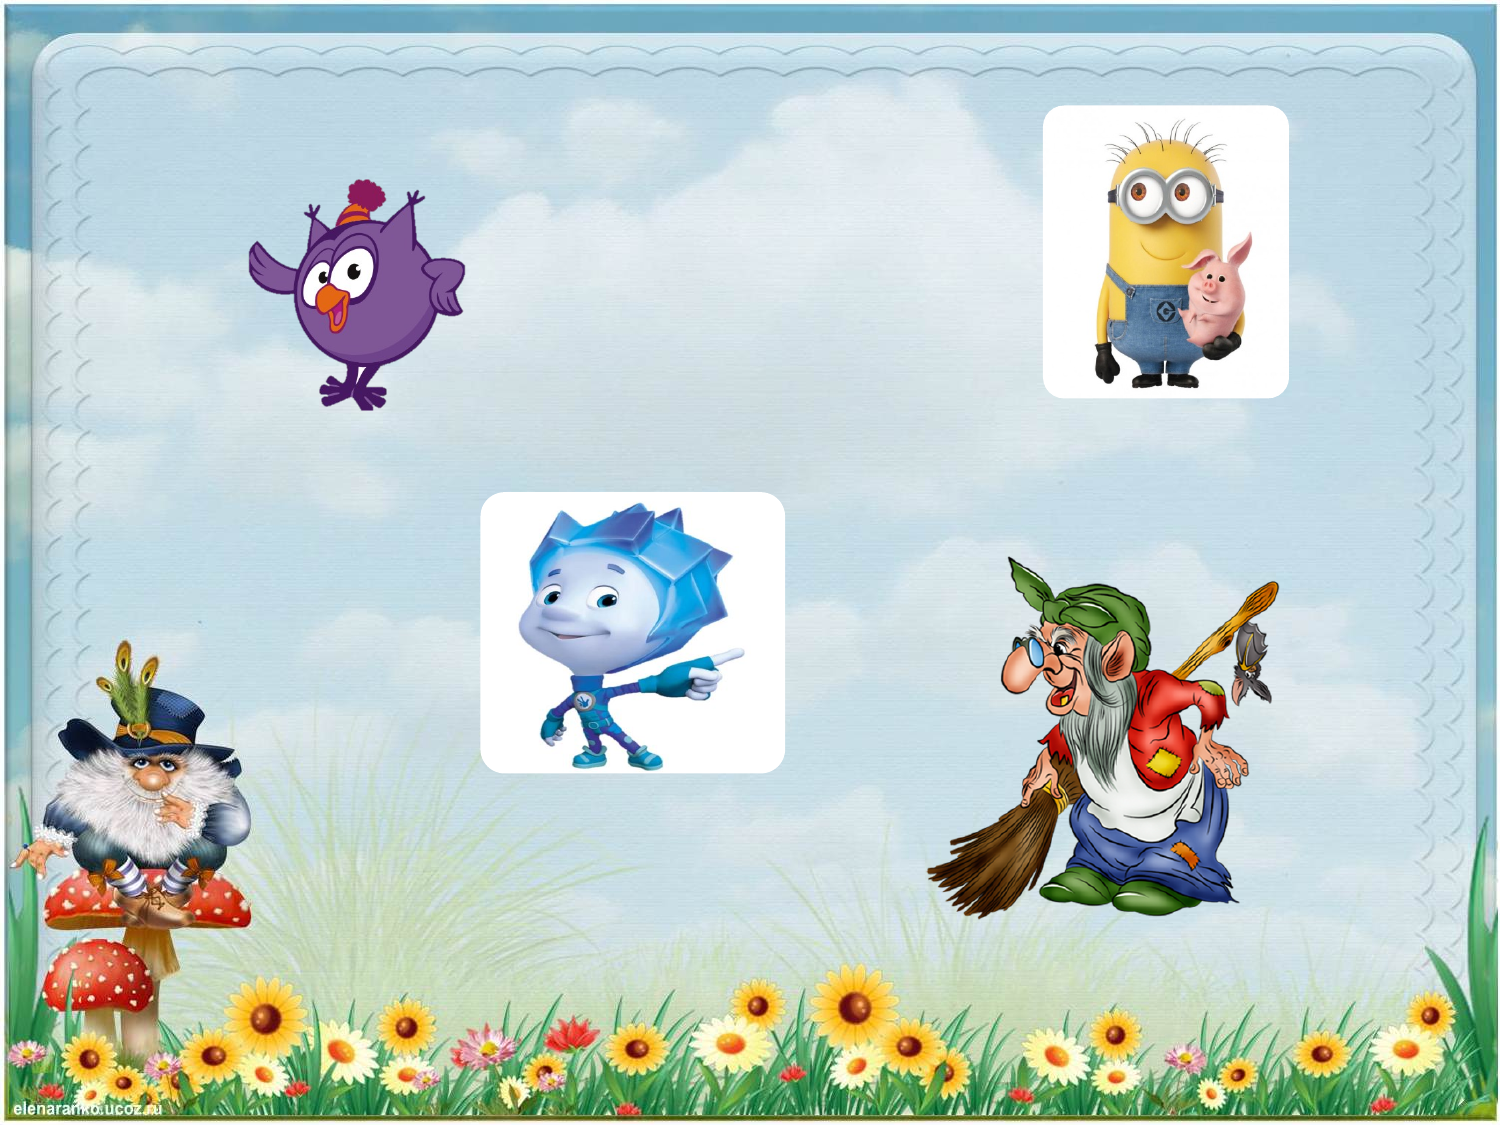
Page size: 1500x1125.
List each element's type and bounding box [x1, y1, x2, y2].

list [222, 163, 490, 431]
picture [0, 0, 1500, 1125]
